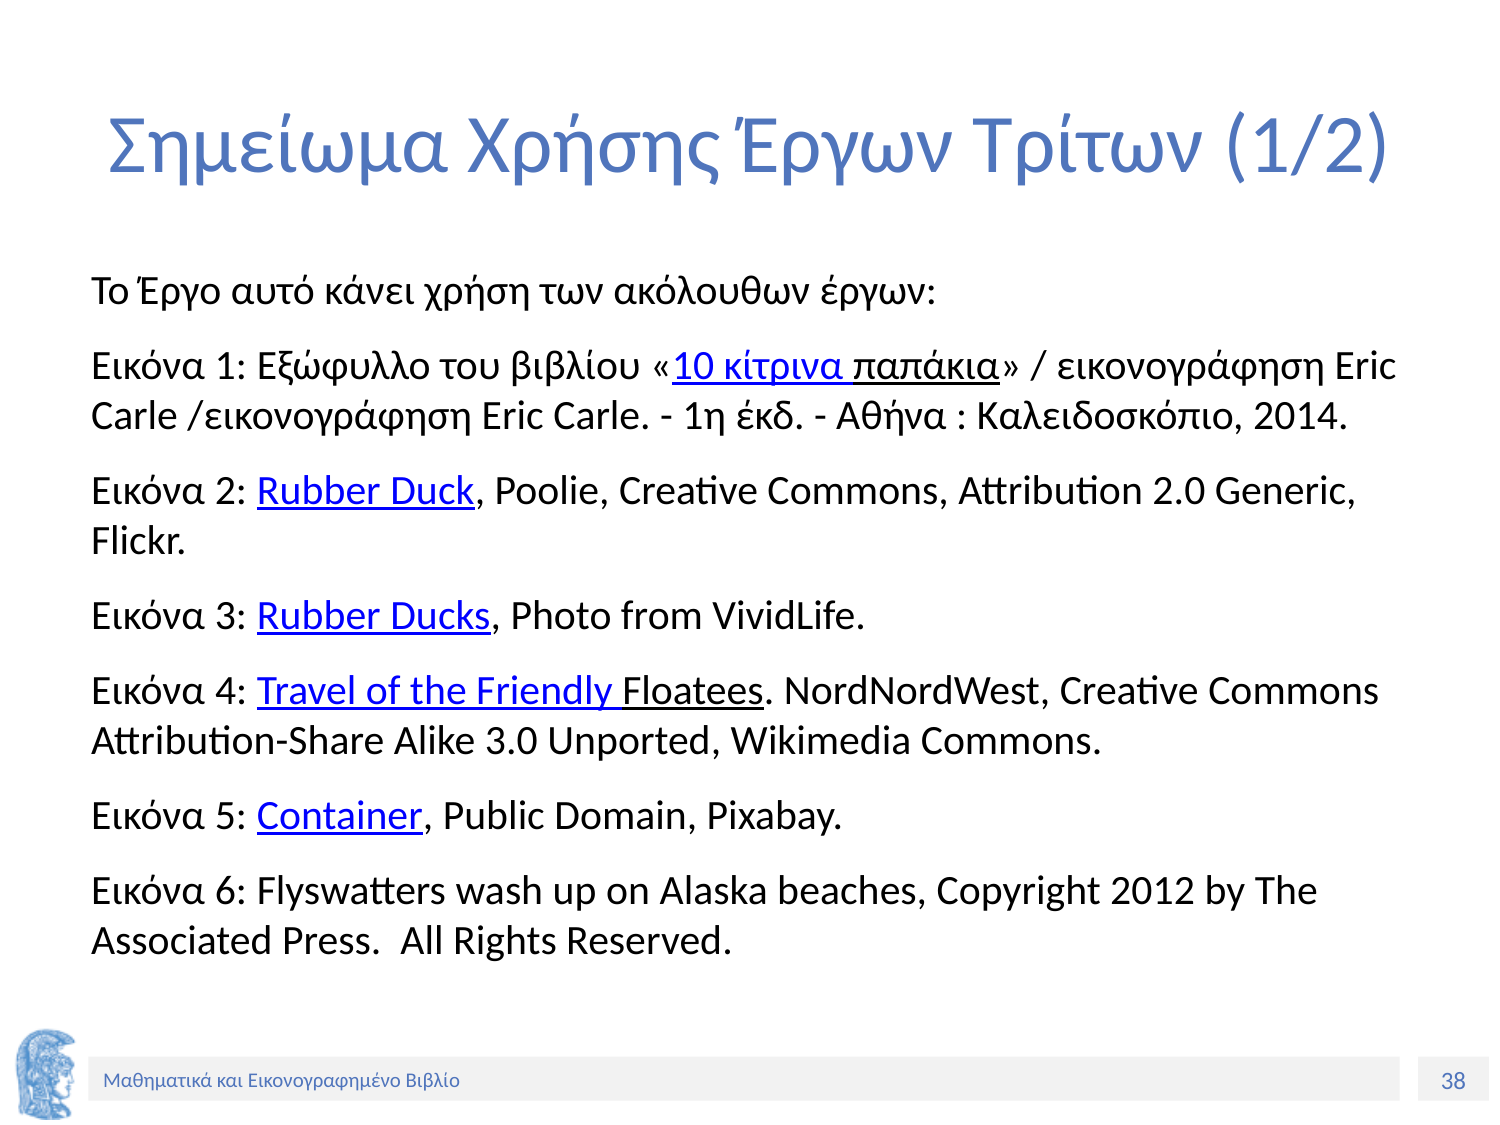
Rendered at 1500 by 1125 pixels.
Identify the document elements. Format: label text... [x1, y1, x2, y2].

list Το Έργο αυτό κάνει χρήση των ακόλουθων έργων: Εικόνα 1: Εξώφυλλο του βιβλίου «10 κίτρινα παπάκια» / εικονογράφηση Eric Carle /εικονογράφηση Eric Carle. - 1η έκδ. - Αθήνα : Καλειδοσκόπιο, 2014. Εικόνα 2: Rubber Duck, Poolie, Creative Commons, Attribution 2.0 Generic, Flickr. Εικόνα 3: Rubber Ducks, Photo from VividLife. Εικόνα 4: Travel of the Friendly Floatees. NordNordWest, Creative Commons Attribution-Share Alike 3.0 Unported, Wikimedia Commons. Εικόνα 5: Container, Public Domain, Pixabay. Εικόνα 6: Flyswatters wash up on Alaska beaches, Copyright 2012 by The Associated Press. All Rights Reserved. [76, 255, 1427, 998]
picture [9, 1026, 81, 1120]
title Σημείωμα Χρήσης Έργων Τρίτων (1/2) [75, 45, 1425, 233]
